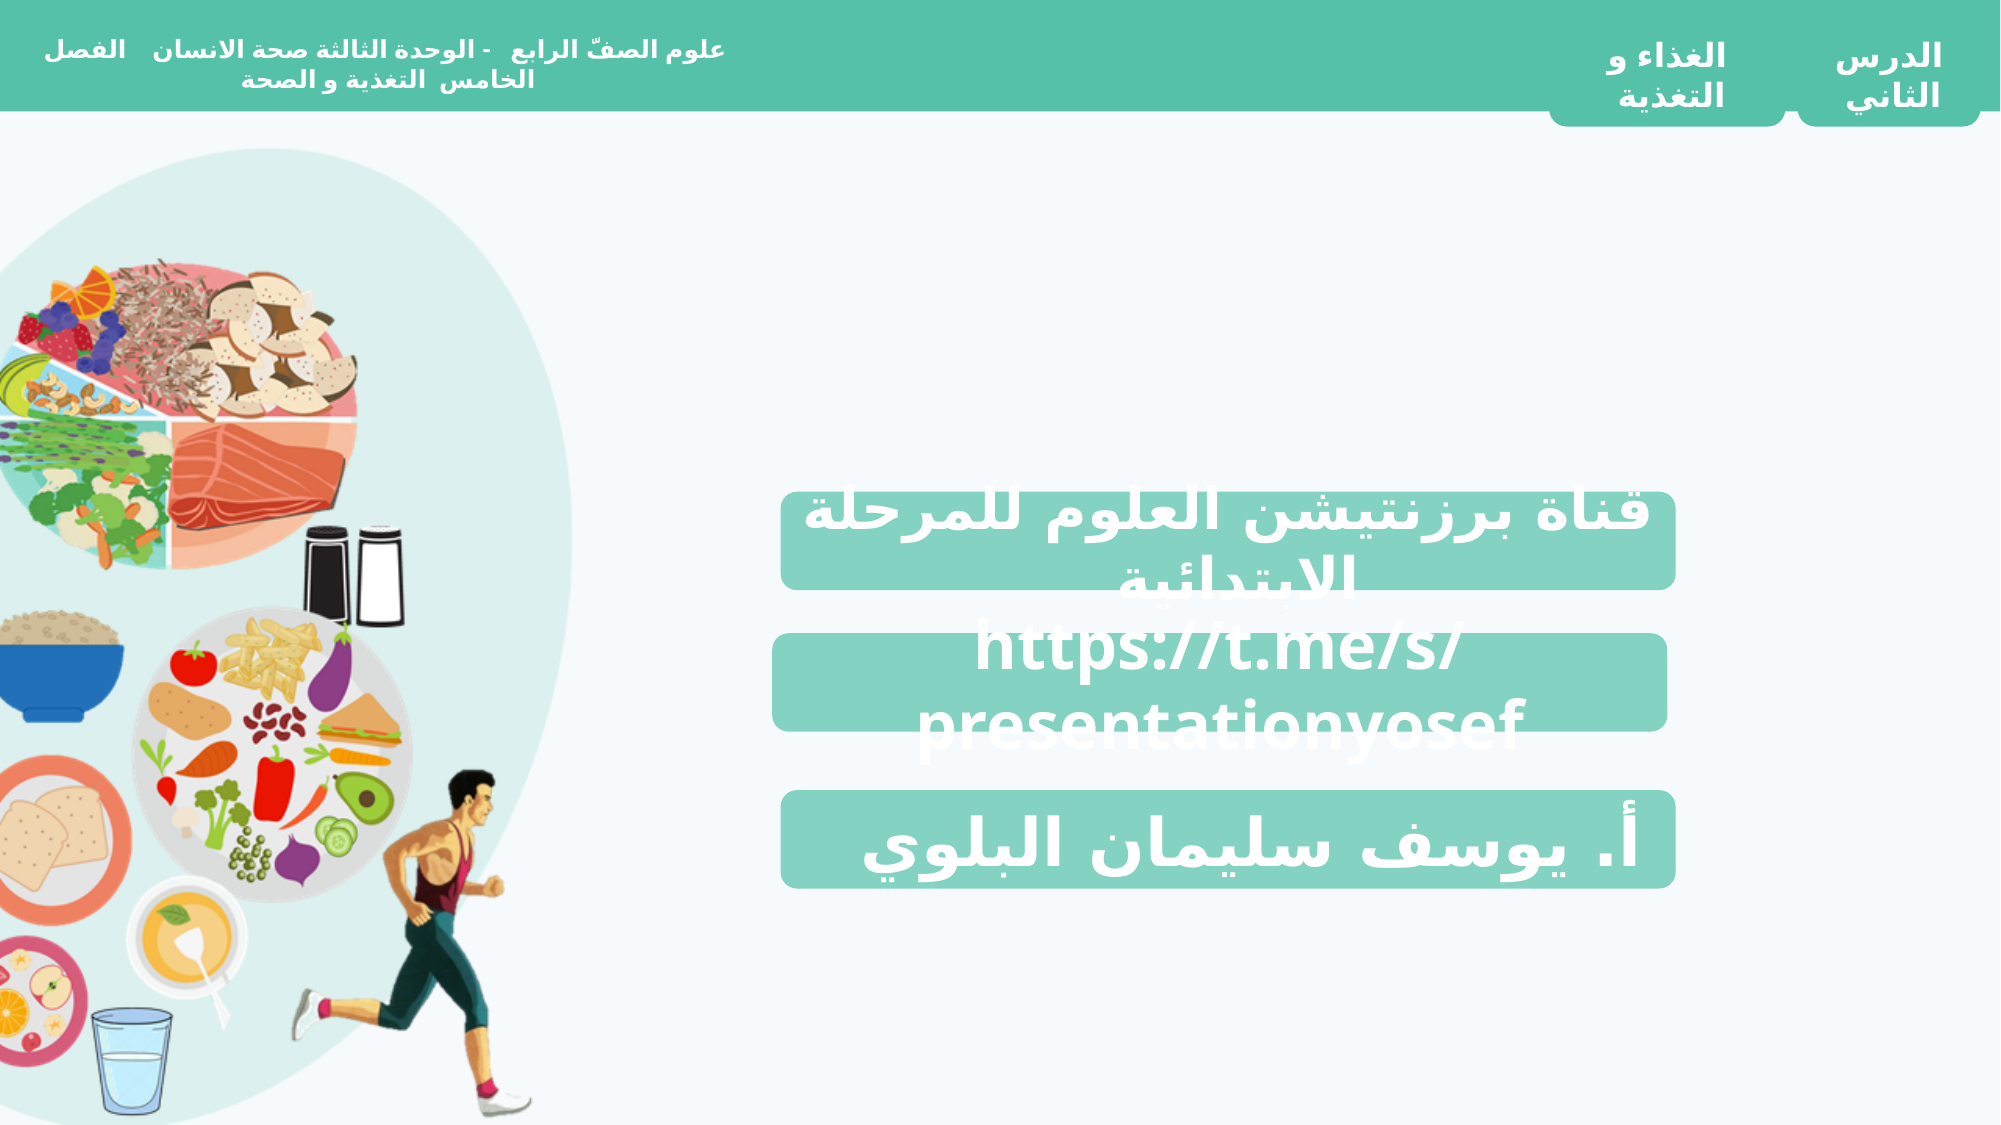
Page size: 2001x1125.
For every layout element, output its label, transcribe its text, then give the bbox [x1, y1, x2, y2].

text_box أ. يوسف سليمان البلوي [780, 790, 1676, 889]
text_box قناة برزنتيشن العلوم للمرحلة الابتدائية [780, 491, 1676, 591]
picture [0, 0, 2001, 1125]
text_box الدرس الثاني [1797, 21, 1981, 127]
text_box الغذاء و التغذية [1549, 21, 1786, 127]
text_box https://t.me/s/presentationyosef [772, 633, 1668, 732]
text_box علوم الصفّ الرابع - الوحدة الثالثة صحة الانسان الفصل الخامس التغذية و الصحة [9, 21, 761, 105]
